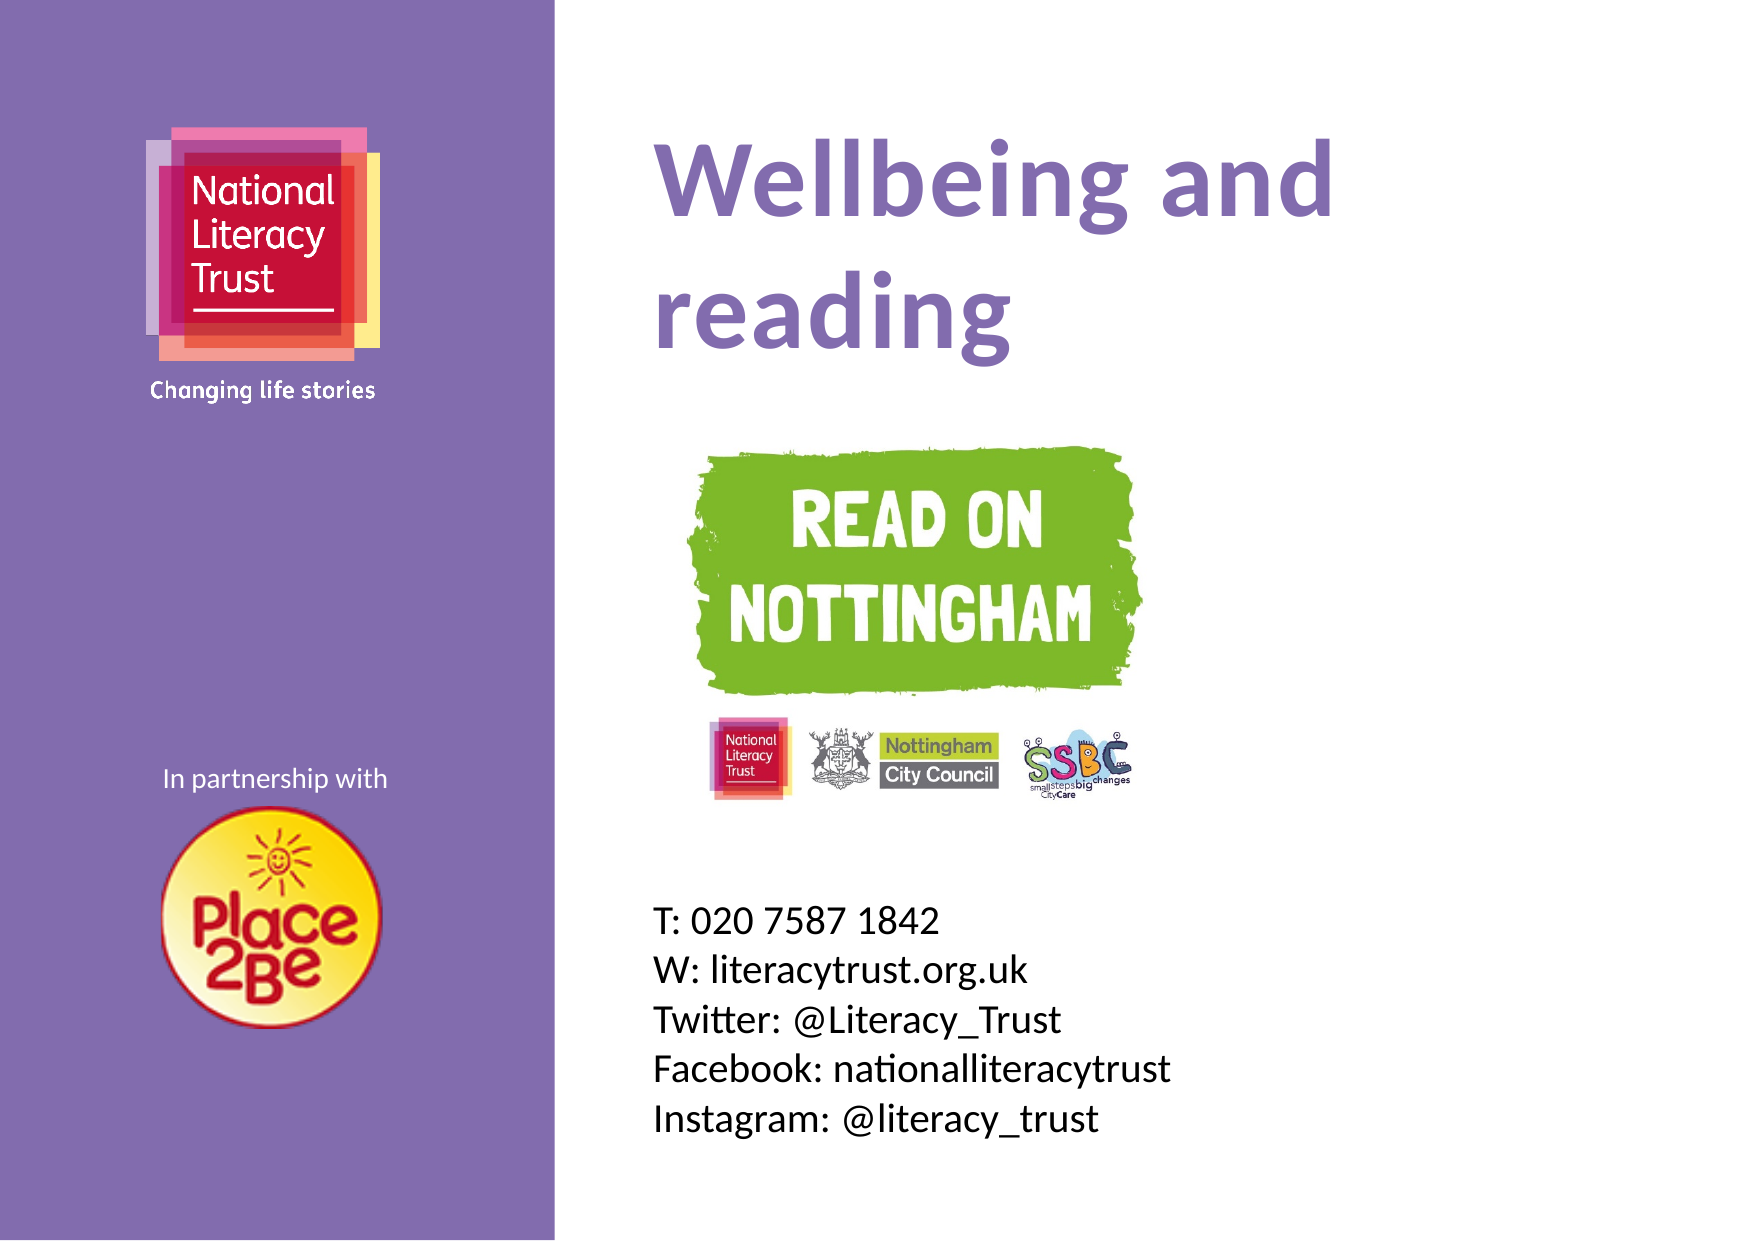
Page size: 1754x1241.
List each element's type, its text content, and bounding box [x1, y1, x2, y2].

text_box Wellbeing and reading [638, 98, 1754, 378]
picture [83, 81, 442, 440]
text_box T: 020 7587 1842 W: literacytrust.org.uk Twitter: @Literacy_Trust Facebook: nationalliteracytrust Instagram: @literacy_trust [638, 885, 1685, 1149]
picture [160, 806, 391, 1029]
text_box [0, 0, 556, 1241]
picture [666, 380, 1162, 876]
text_box In partnership with [147, 751, 404, 802]
